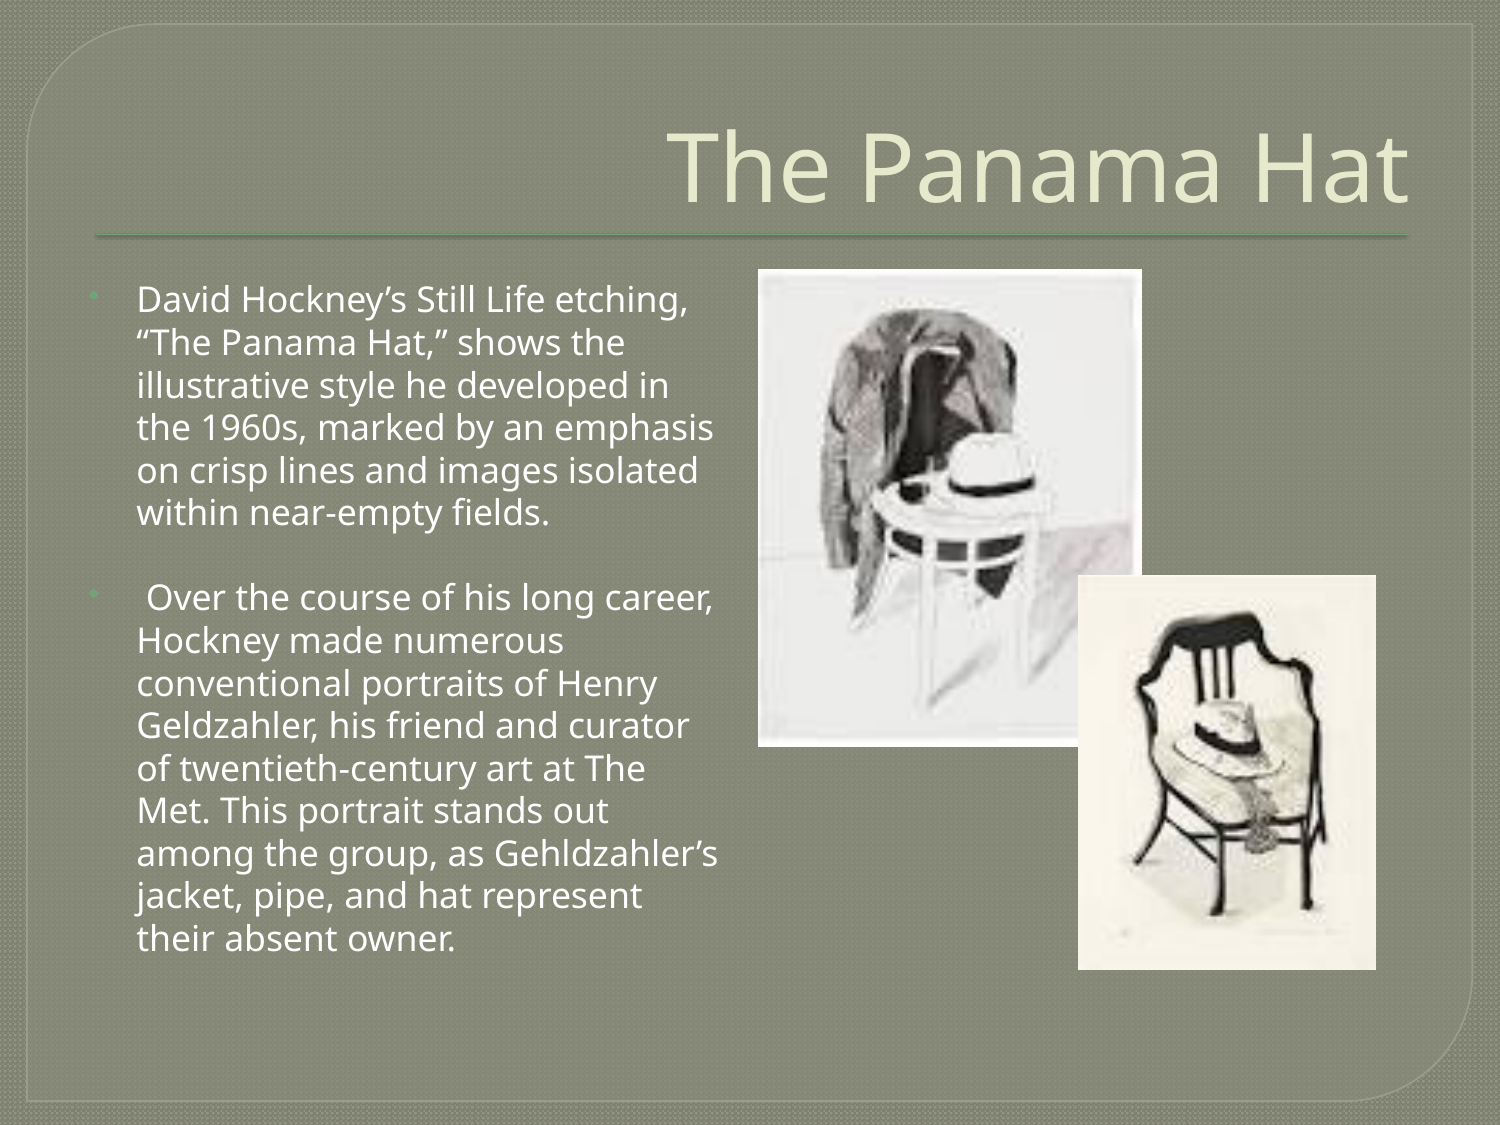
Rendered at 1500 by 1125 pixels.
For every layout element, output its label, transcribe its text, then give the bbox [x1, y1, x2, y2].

picture [1077, 575, 1376, 971]
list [737, 269, 1163, 747]
title The Panama Hat [75, 41, 1425, 230]
list David Hockney’s Still Life etching, “The Panama Hat,” shows the illustrative style he developed in the 1960s, marked by an emphasis on crisp lines and images isolated within near-empty fields. Over the course of his long career, Hockney made numerous conventional portraits of Henry Geldzahler, his friend and curator of twentieth-century art at The Met. This portrait stands out among the group, as Gehldzahler’s jacket, pipe, and hat represent their absent owner. [75, 270, 738, 1013]
